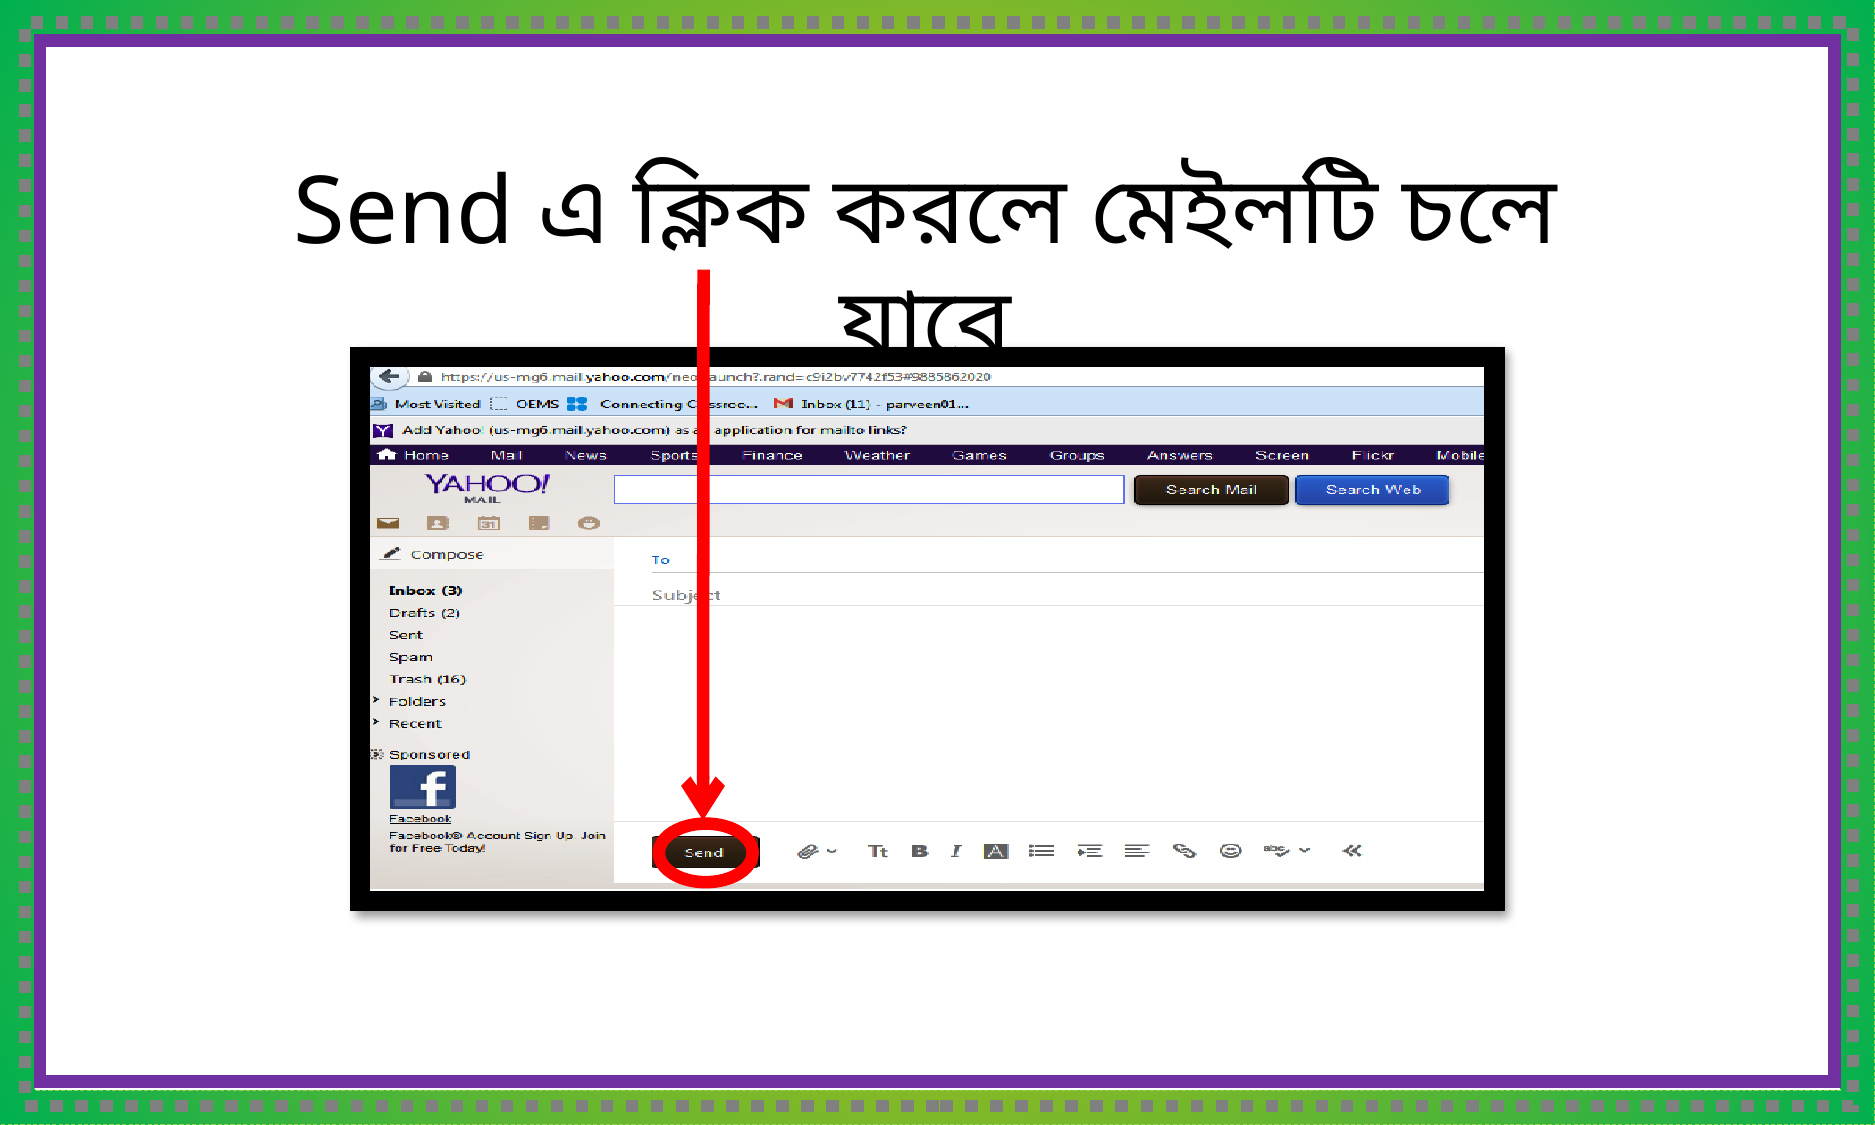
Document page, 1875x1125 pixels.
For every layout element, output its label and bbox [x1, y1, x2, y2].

text_box [39, 40, 1835, 1082]
picture [370, 367, 1484, 891]
